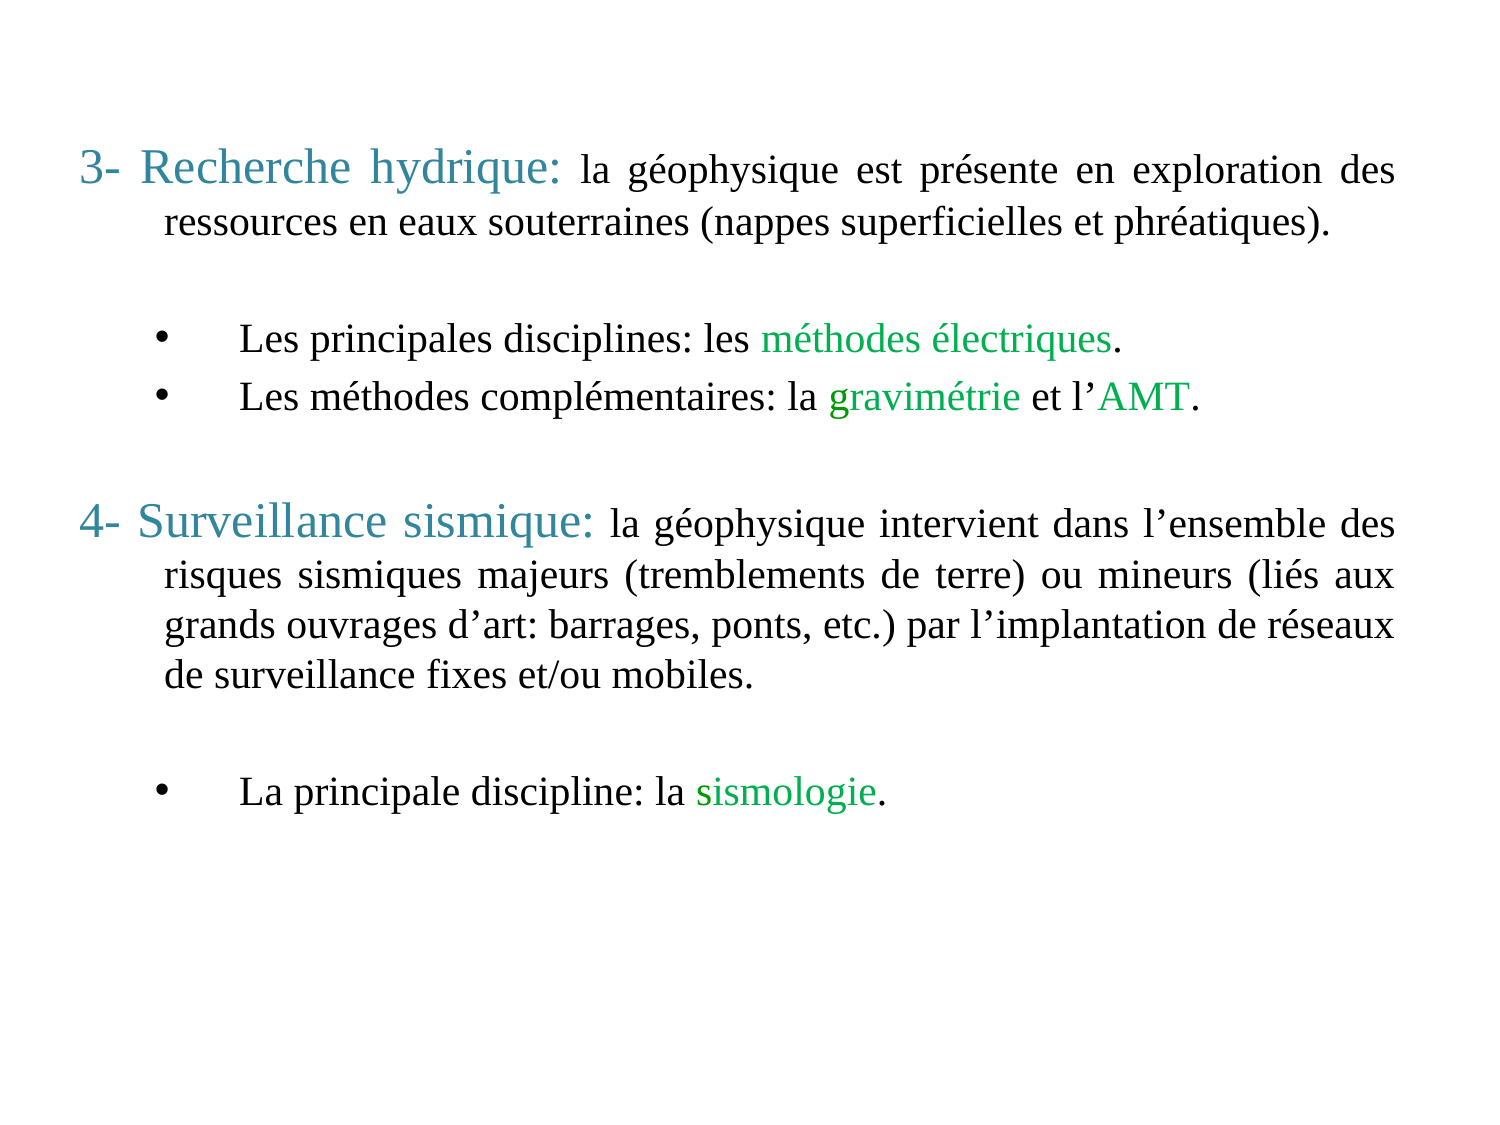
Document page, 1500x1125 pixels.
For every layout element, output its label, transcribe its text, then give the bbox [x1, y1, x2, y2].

subtitle 3- Recherche hydrique: la géophysique est présente en exploration des ressources en eaux souterraines (nappes superficielles et phréatiques). Les principales disciplines: les méthodes électriques. Les méthodes complémentaires: la gravimétrie et l’AMT. 4- Surveillance sismique: la géophysique intervient dans l’ensemble des risques sismiques majeurs (tremblements de terre) ou mineurs (liés aux grands ouvrages d’art: barrages, ponts, etc.) par l’implantation de réseaux de surveillance fixes et/ou mobiles. La principale discipline: la sismologie. [64, 66, 1412, 1035]
